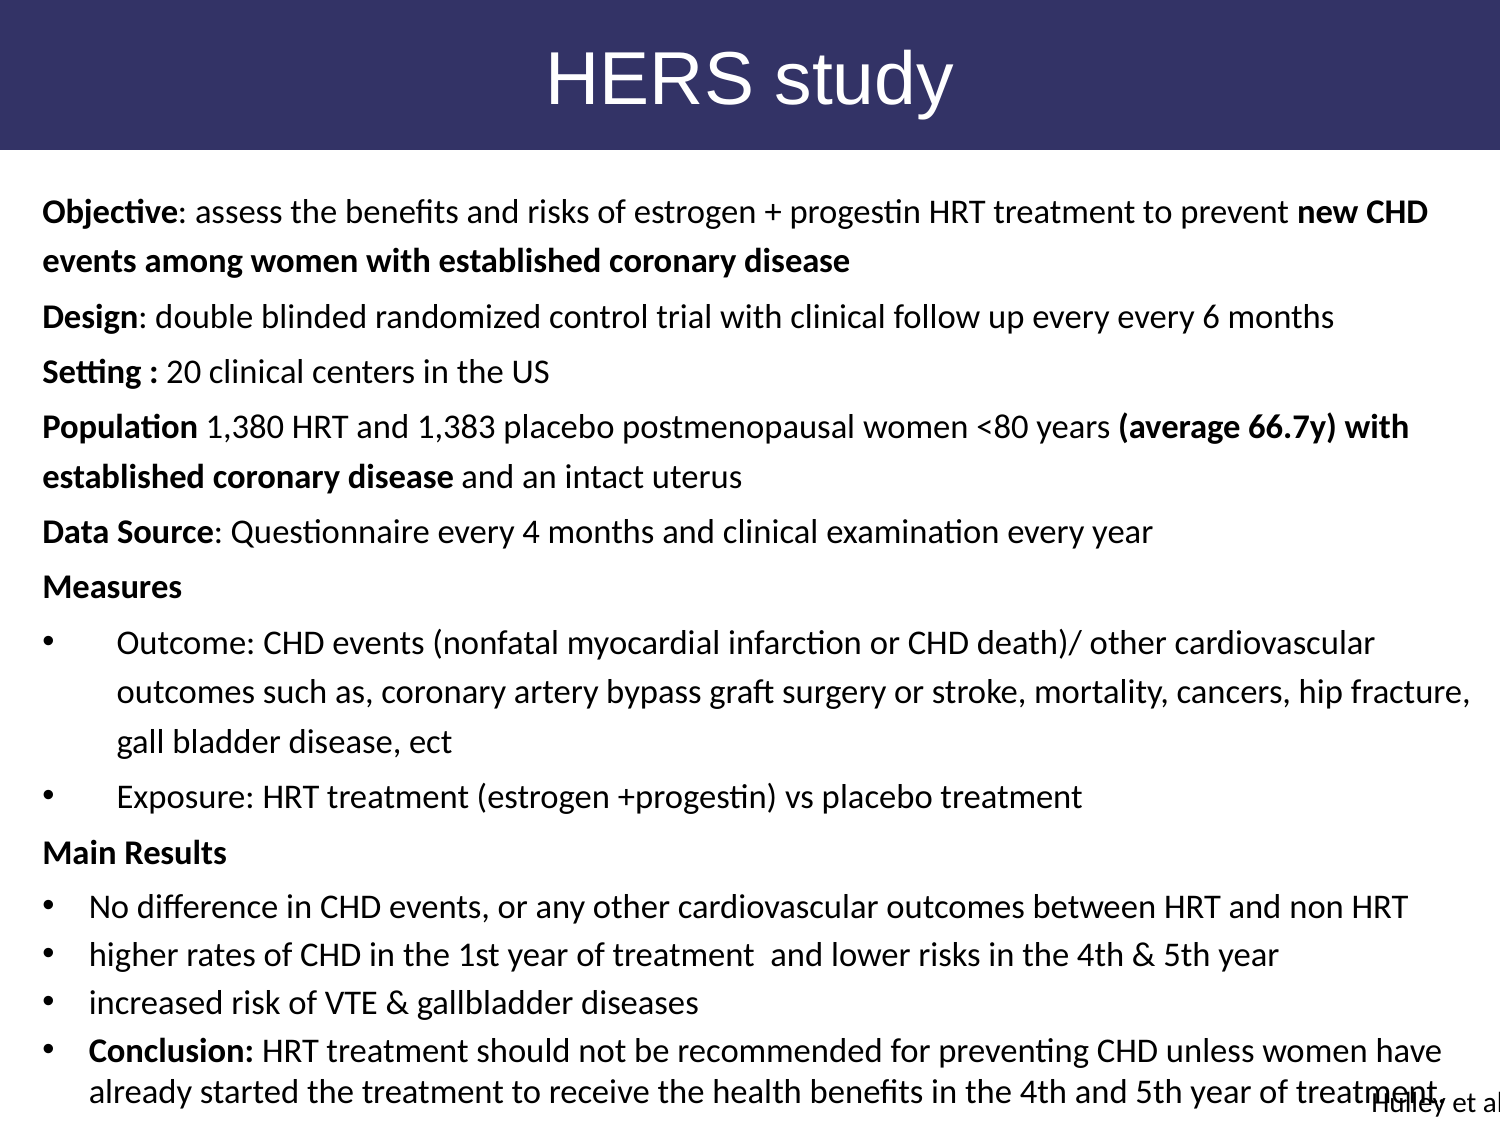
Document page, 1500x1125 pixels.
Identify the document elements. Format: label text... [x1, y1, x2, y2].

text_box Objective: assess the benefits and risks of estrogen + progestin HRT treatment to prevent new CHD events among women with established coronary disease Design: double blinded randomized control trial with clinical follow up every every 6 months Setting : 20 clinical centers in the US Population 1,380 HRT and 1,383 placebo postmenopausal women <80 years (average 66.7y) with established coronary disease and an intact uterus Data Source: Questionnaire every 4 months and clinical examination every year Measures Outcome: CHD events (nonfatal myocardial infarction or CHD death)/ other cardiovascular outcomes such as, coronary artery bypass graft surgery or stroke, mortality, cancers, hip fracture, gall bladder disease, ect Exposure: HRT treatment (estrogen +progestin) vs placebo treatment Main Results No difference in CHD events, or any other cardiovascular outcomes between HRT and non HRT higher rates of CHD in the 1st year of treatment and lower risks in the 4th & 5th year increased risk of VTE & gallbladder diseases Conclusion: HRT treatment should not be recommended for preventing CHD unless women have already started the treatment to receive the health benefits in the 4th and 5th year of treatment. [27, 172, 1500, 1125]
text_box HERS study [0, 0, 1500, 150]
